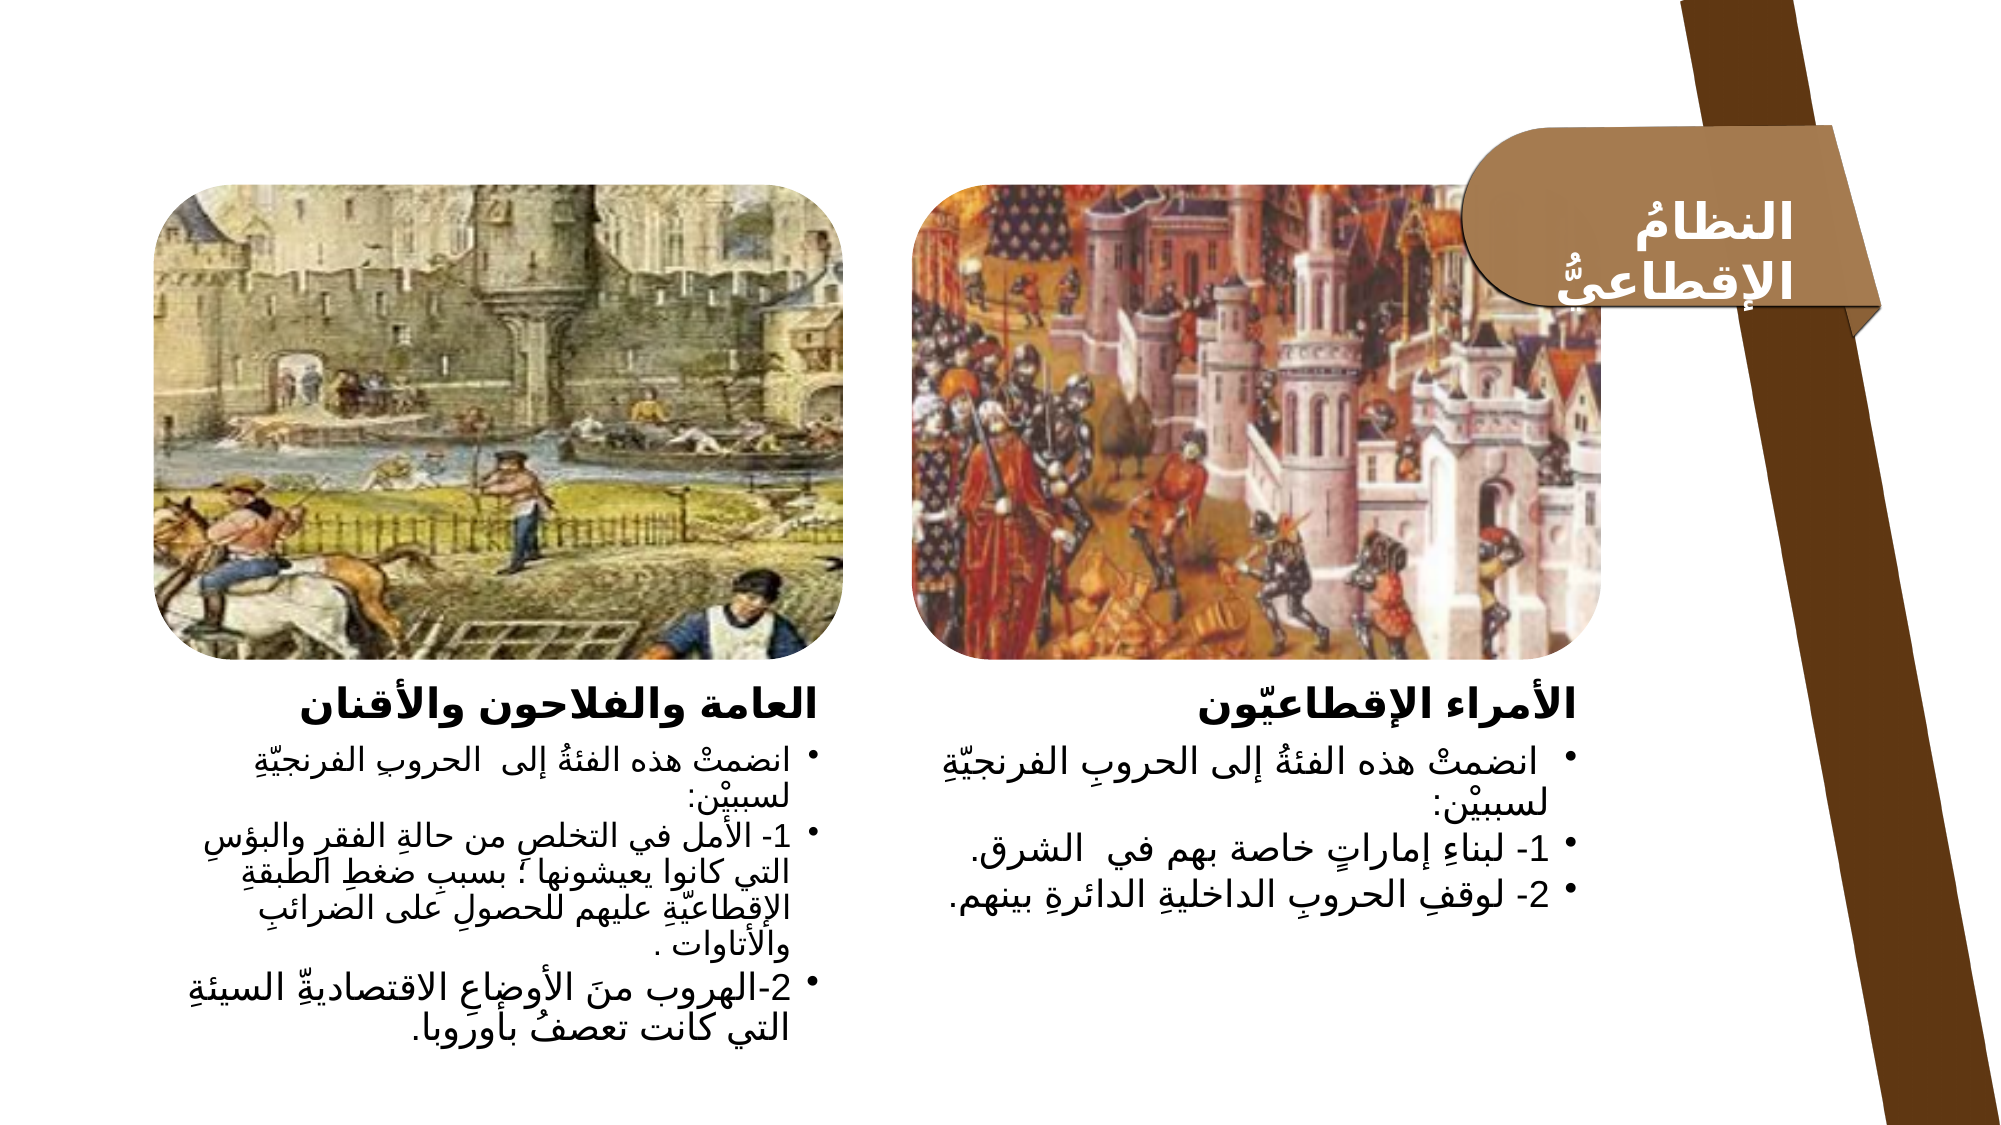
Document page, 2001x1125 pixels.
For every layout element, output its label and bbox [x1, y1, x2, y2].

picture [1457, 0, 2000, 1125]
text_box [153, 124, 1602, 976]
